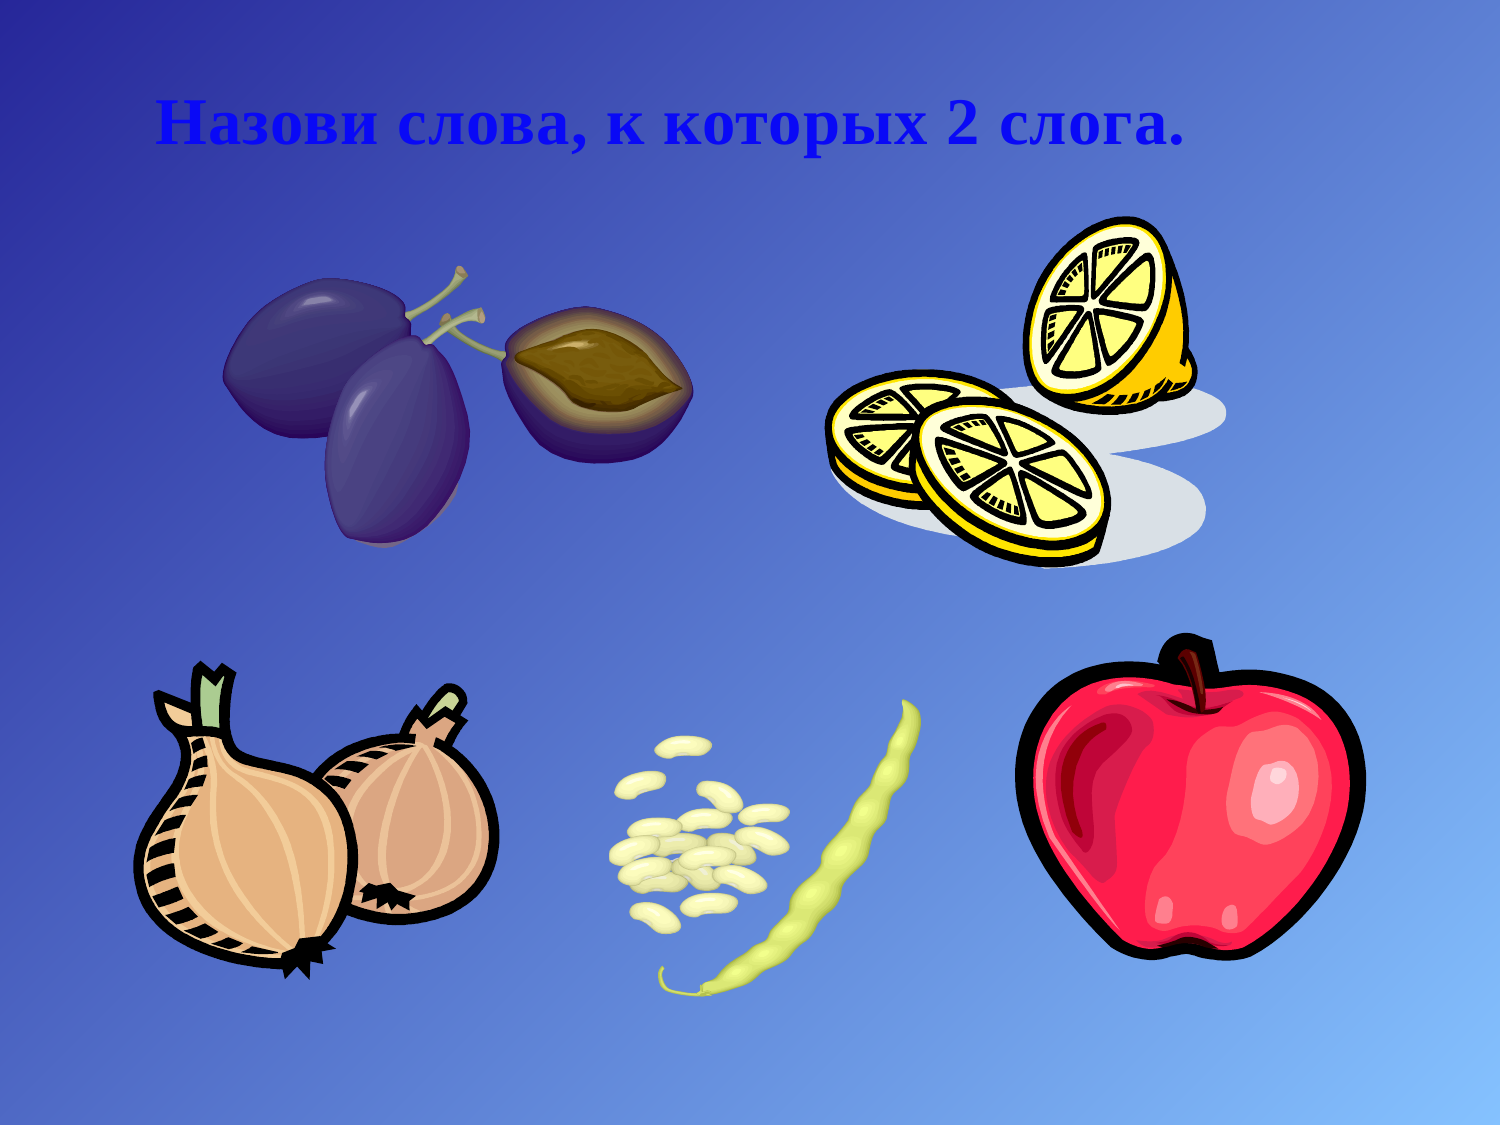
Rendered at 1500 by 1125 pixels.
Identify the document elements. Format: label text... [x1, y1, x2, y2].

text_box [820, 210, 1231, 575]
text_box [222, 257, 704, 551]
text_box [609, 691, 926, 997]
text_box [996, 632, 1372, 961]
text_box [128, 656, 504, 985]
text_box Назови слова, к которых 2 слога. [140, 70, 1313, 165]
